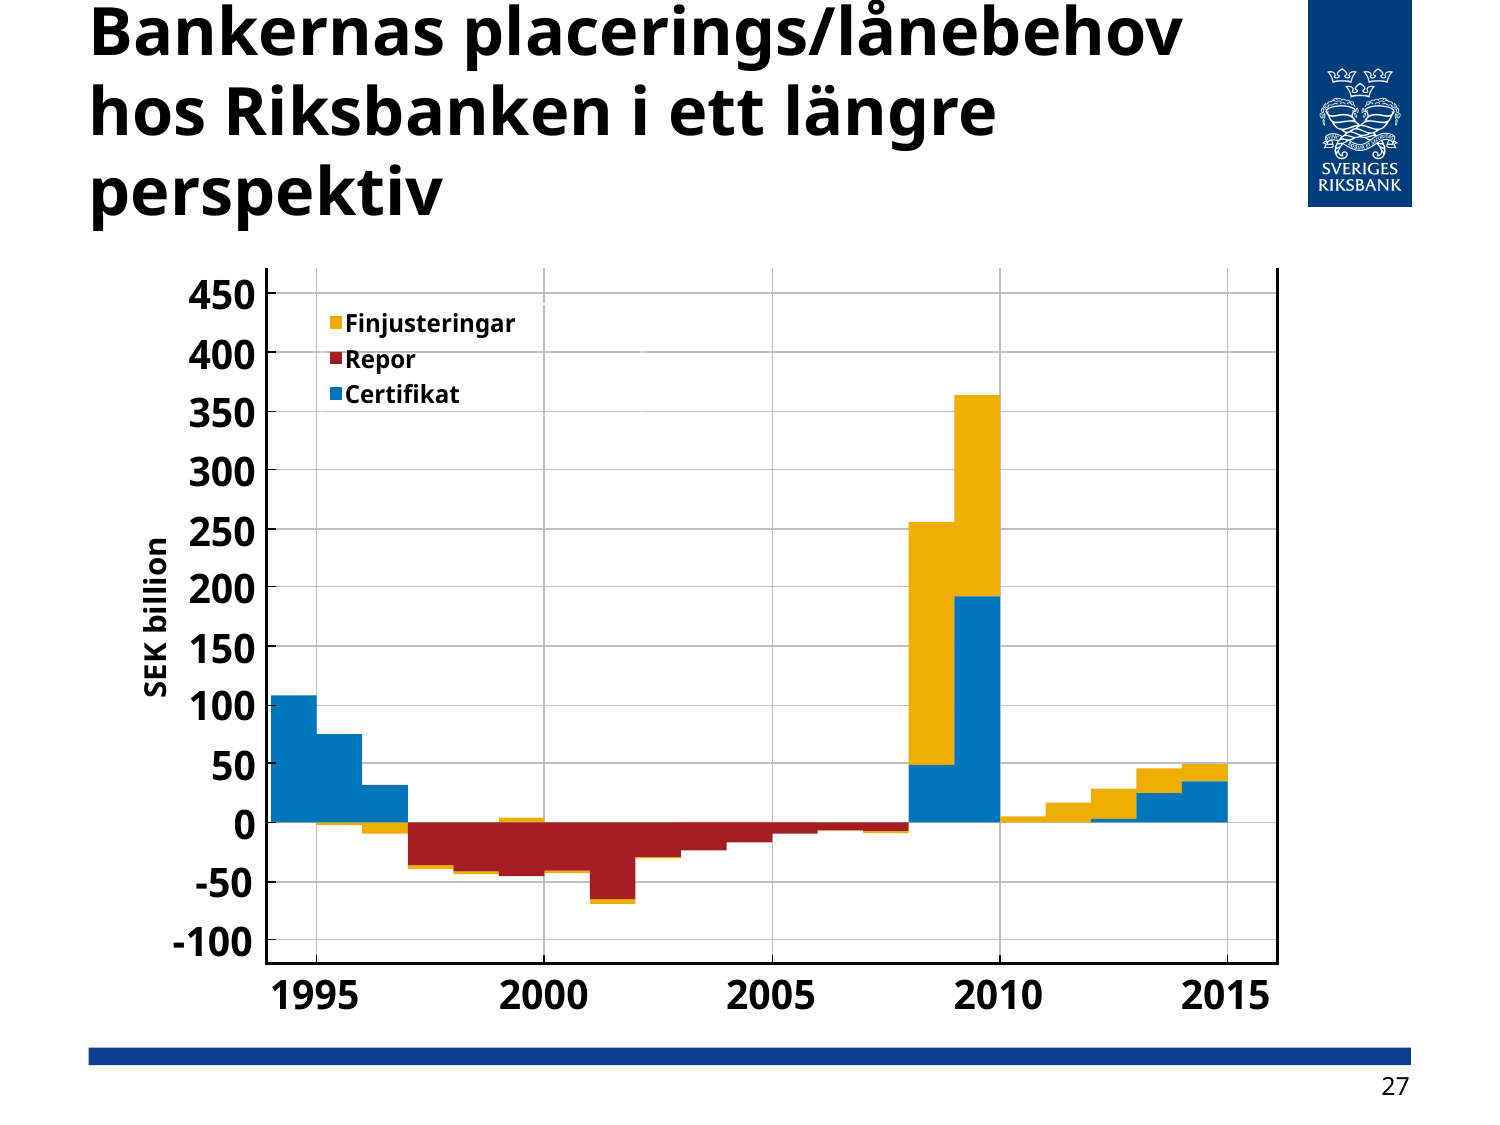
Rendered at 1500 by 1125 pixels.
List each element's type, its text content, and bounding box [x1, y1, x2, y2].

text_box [123, 255, 1329, 1037]
picture [1308, 0, 1412, 207]
slide_number 27 [1074, 1063, 1425, 1106]
title Bankernas placerings/lånebehov hos Riksbanken i ett längre perspektiv [88, 41, 1312, 229]
